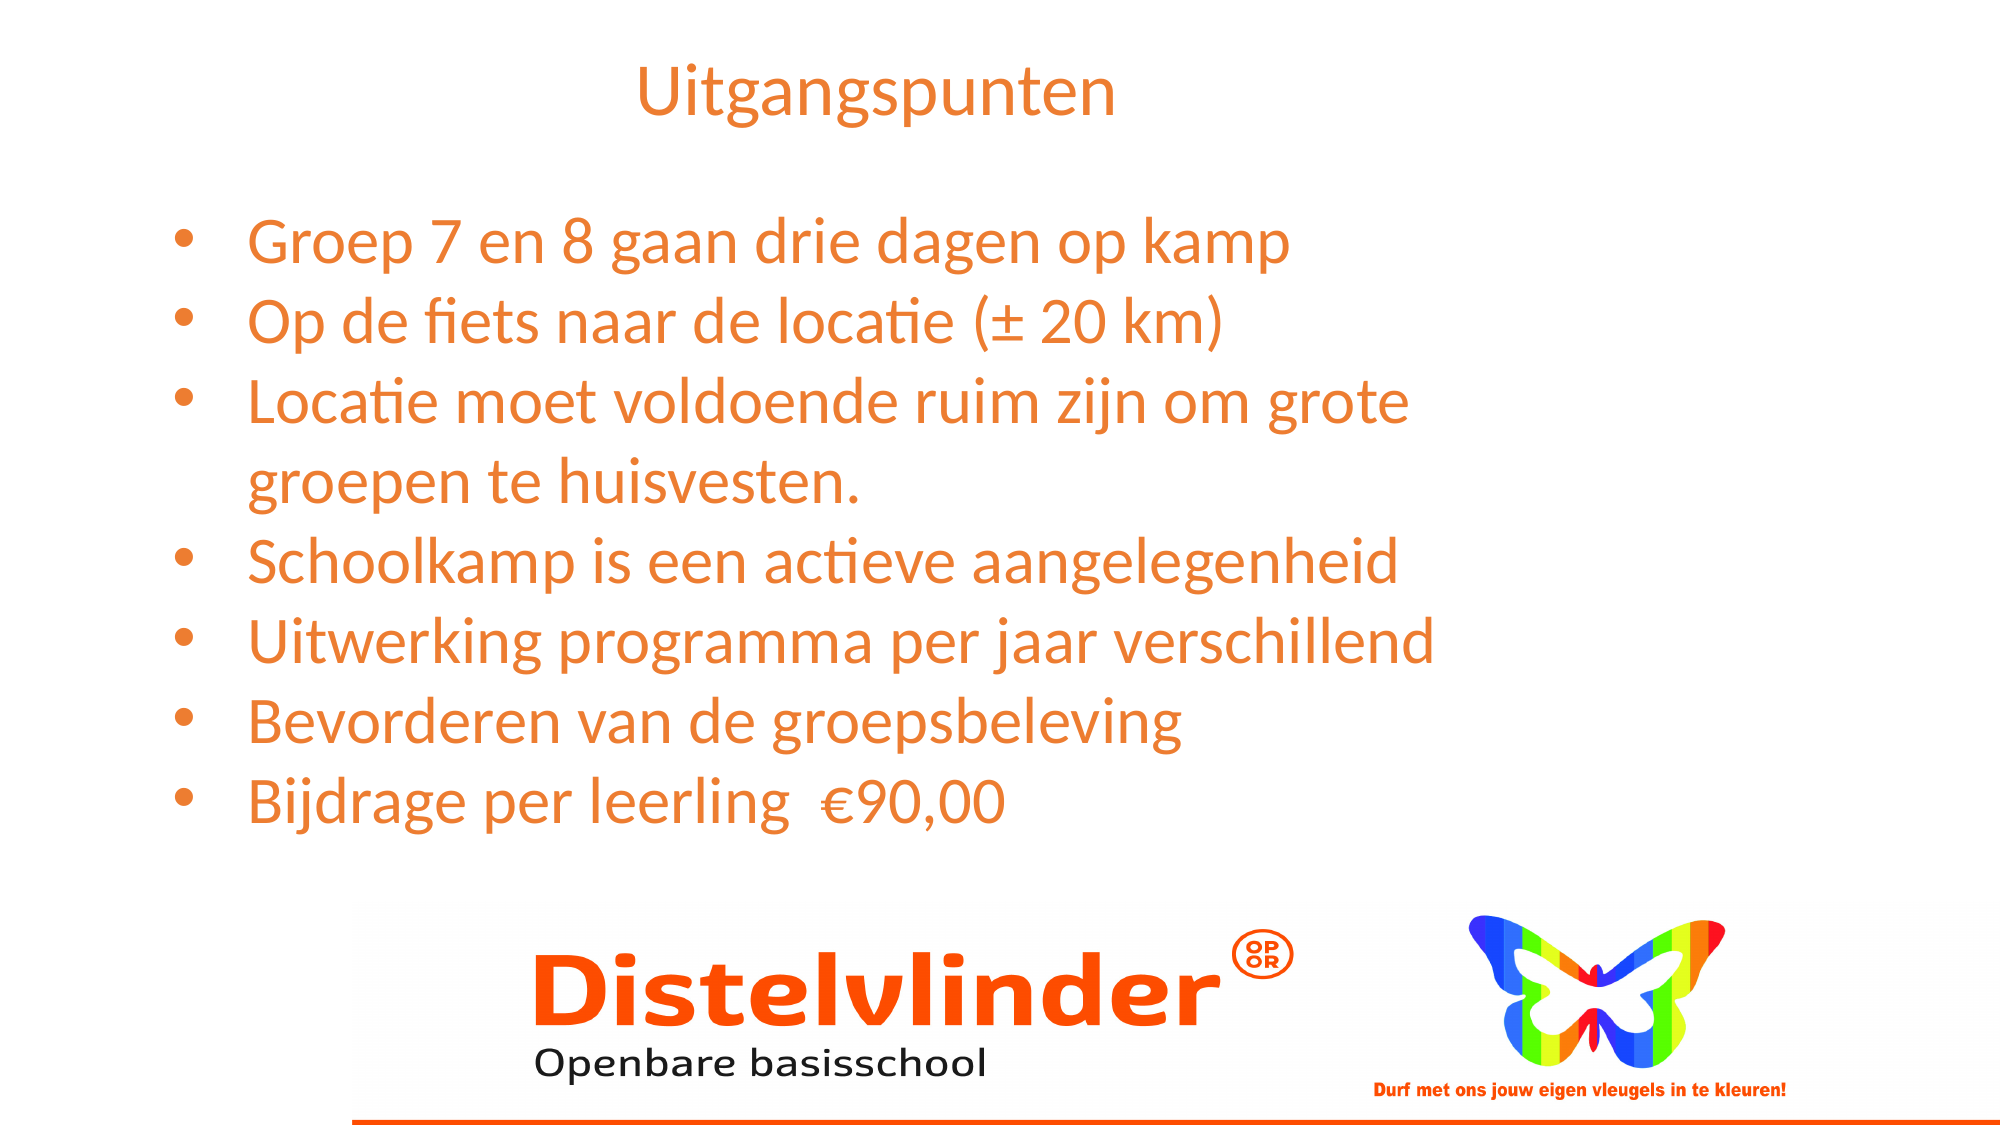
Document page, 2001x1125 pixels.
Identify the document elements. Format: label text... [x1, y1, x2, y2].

picture [351, 900, 2000, 1125]
text_box Groep 7 en 8 gaan drie dagen op kamp Op de fiets naar de locatie (± 20 km) Locatie moet voldoende ruim zijn om grote groepen te huisvesten. Schoolkamp is een actieve aangelegenheid Uitwerking programma per jaar verschillend Bevorderen van de groepsbeleving Bijdrage per leerling €90,00 [157, 189, 1622, 844]
text_box Uitgangspunten [620, 33, 1622, 138]
